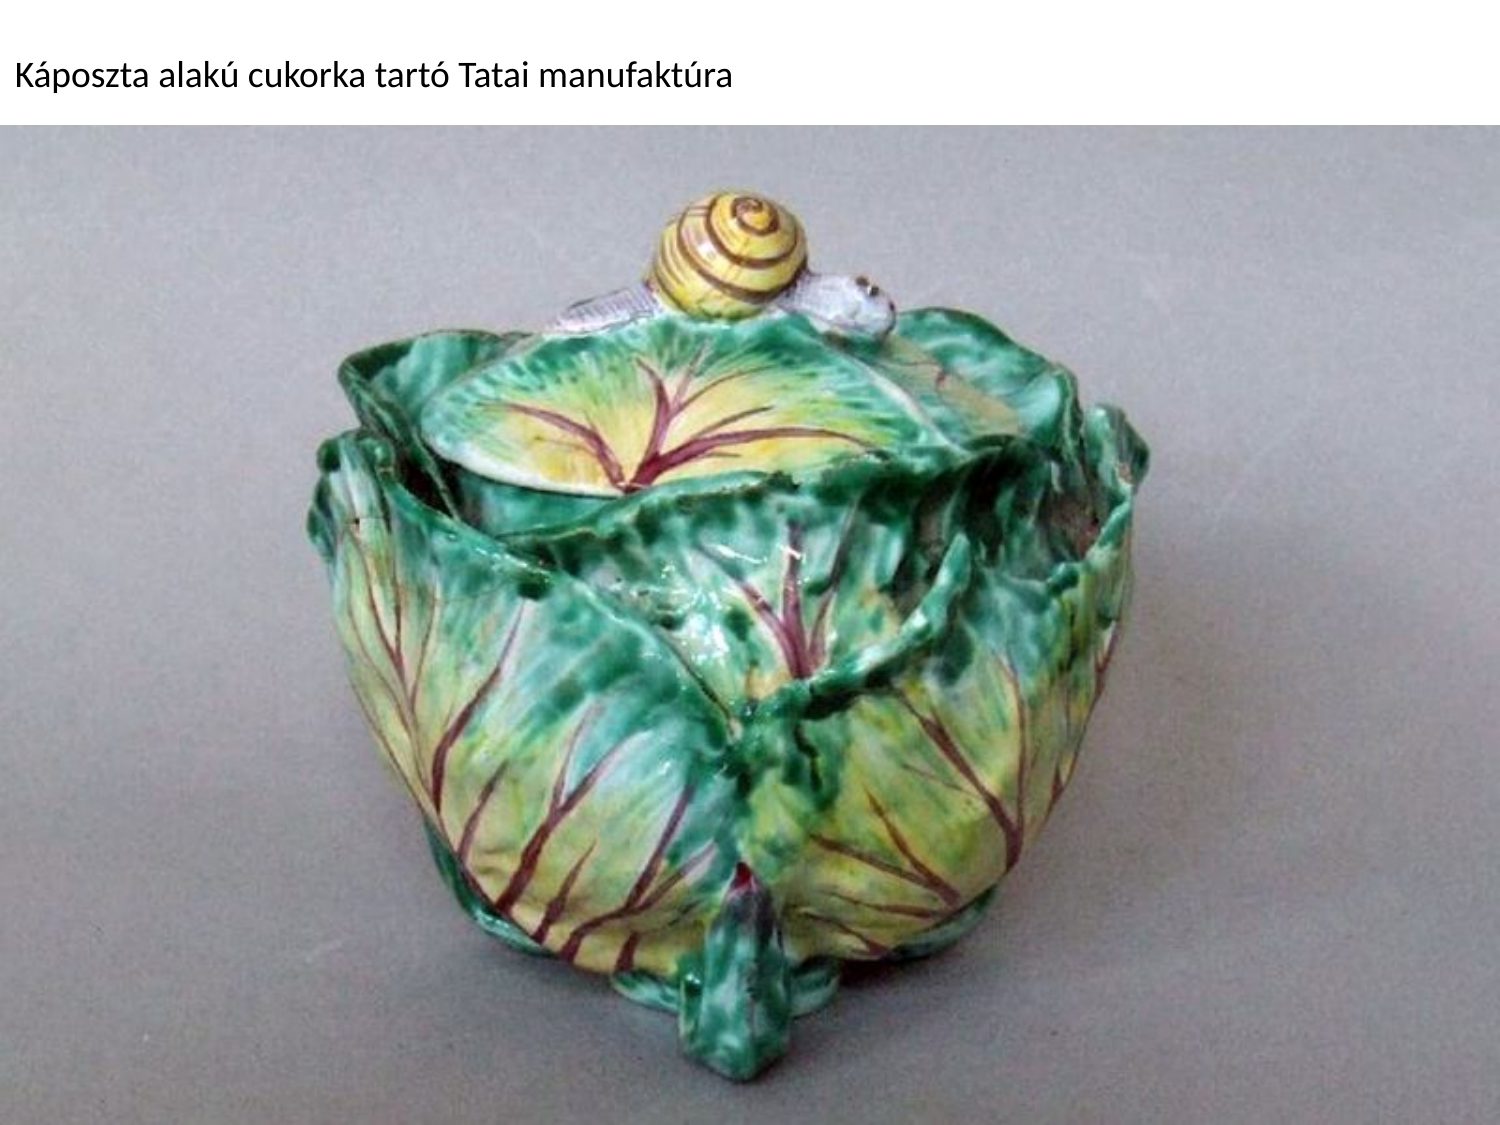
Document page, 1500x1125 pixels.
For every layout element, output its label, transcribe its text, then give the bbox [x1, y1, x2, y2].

picture [0, 125, 1500, 1125]
text_box Káposzta alakú cukorka tartó Tatai manufaktúra [0, 42, 1282, 103]
